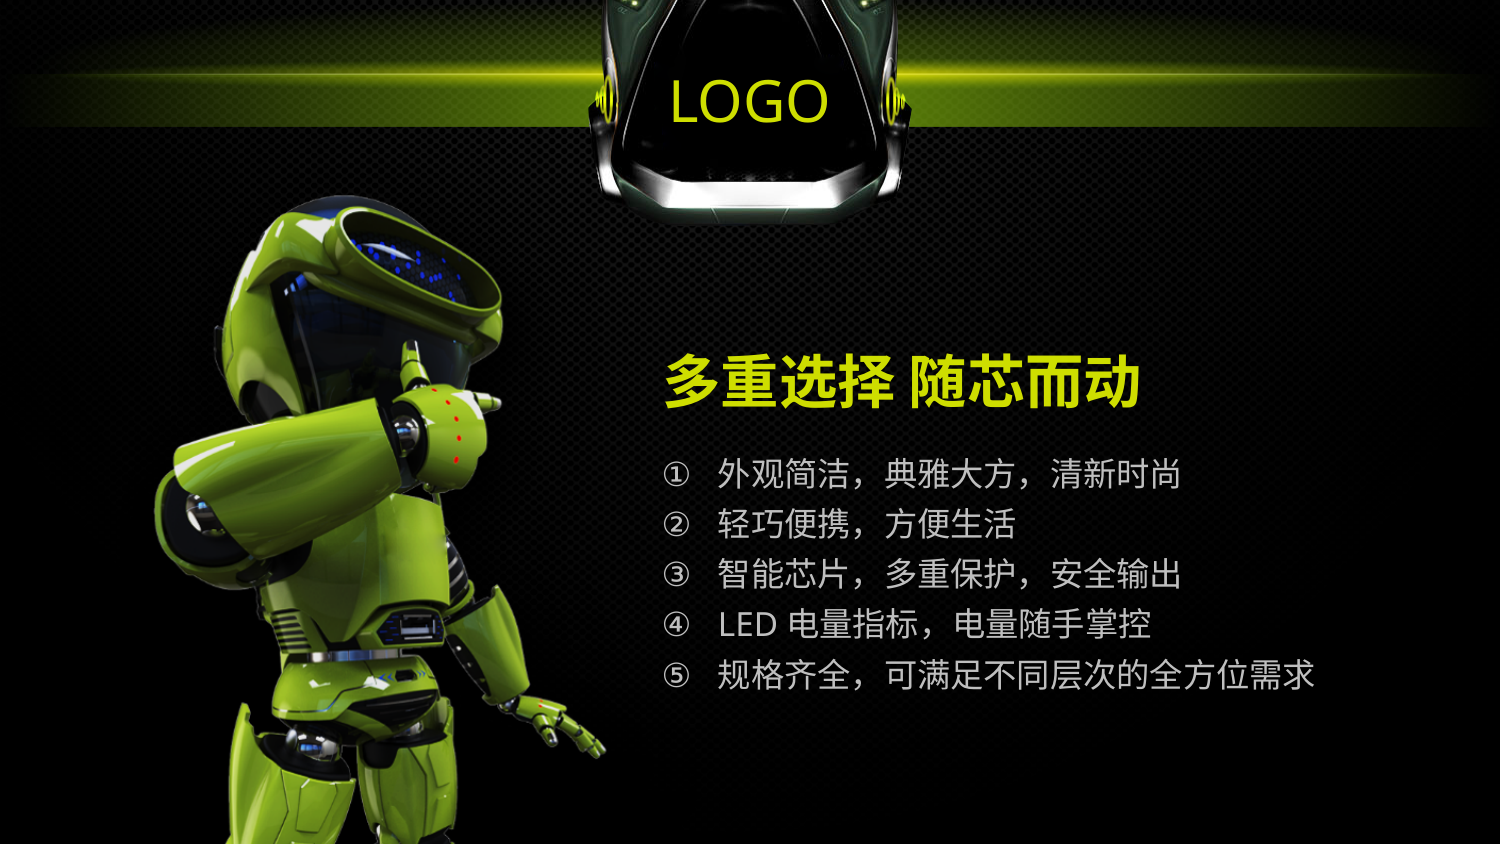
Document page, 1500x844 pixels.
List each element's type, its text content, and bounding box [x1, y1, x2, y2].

text_box 外观简洁，典雅大方，清新时尚 轻巧便携，方便生活 智能芯片，多重保护，安全输出 LED电量指标，电量随手掌控 规格齐全，可满足不同层次的全方位需求 [843, 445, 1332, 702]
text_box 多重选择 随芯而动 [843, 337, 1157, 423]
picture [0, 234, 1500, 844]
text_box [0, 0, 1500, 234]
